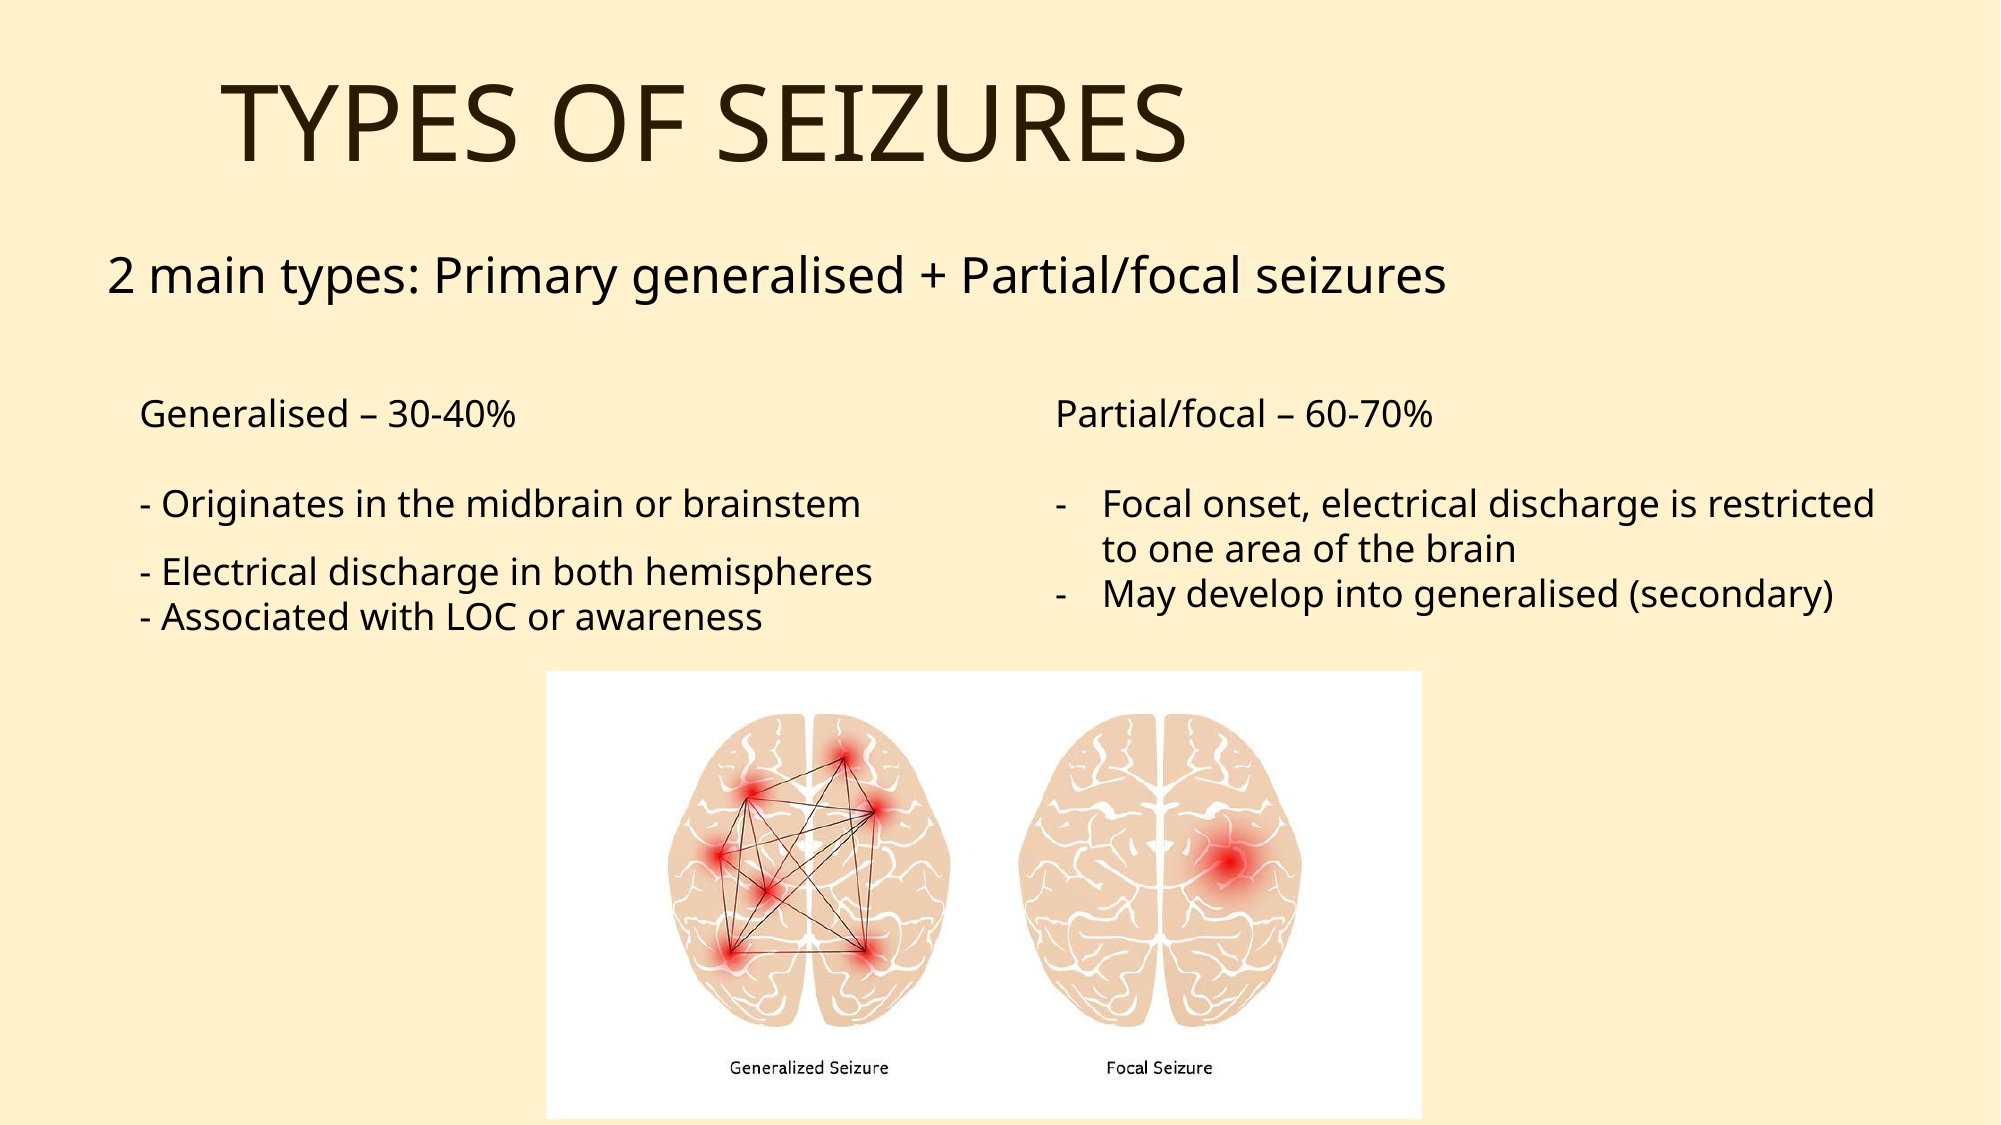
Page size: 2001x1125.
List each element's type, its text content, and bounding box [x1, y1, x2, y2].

list 2 main types: Primary generalised + Partial/focal seizures [92, 229, 1875, 316]
title TYPES OF SEIZURES [205, 62, 1875, 198]
text_box Generalised – 30-40% - Originates in the midbrain or brainstem - Electrical discharge in both hemispheres - Associated with LOC or awareness [124, 382, 1000, 961]
picture [545, 671, 1422, 1119]
text_box Partial/focal – 60-70% Focal onset, electrical discharge is restricted to one area of the brain May develop into generalised (secondary) [1040, 382, 1916, 1073]
